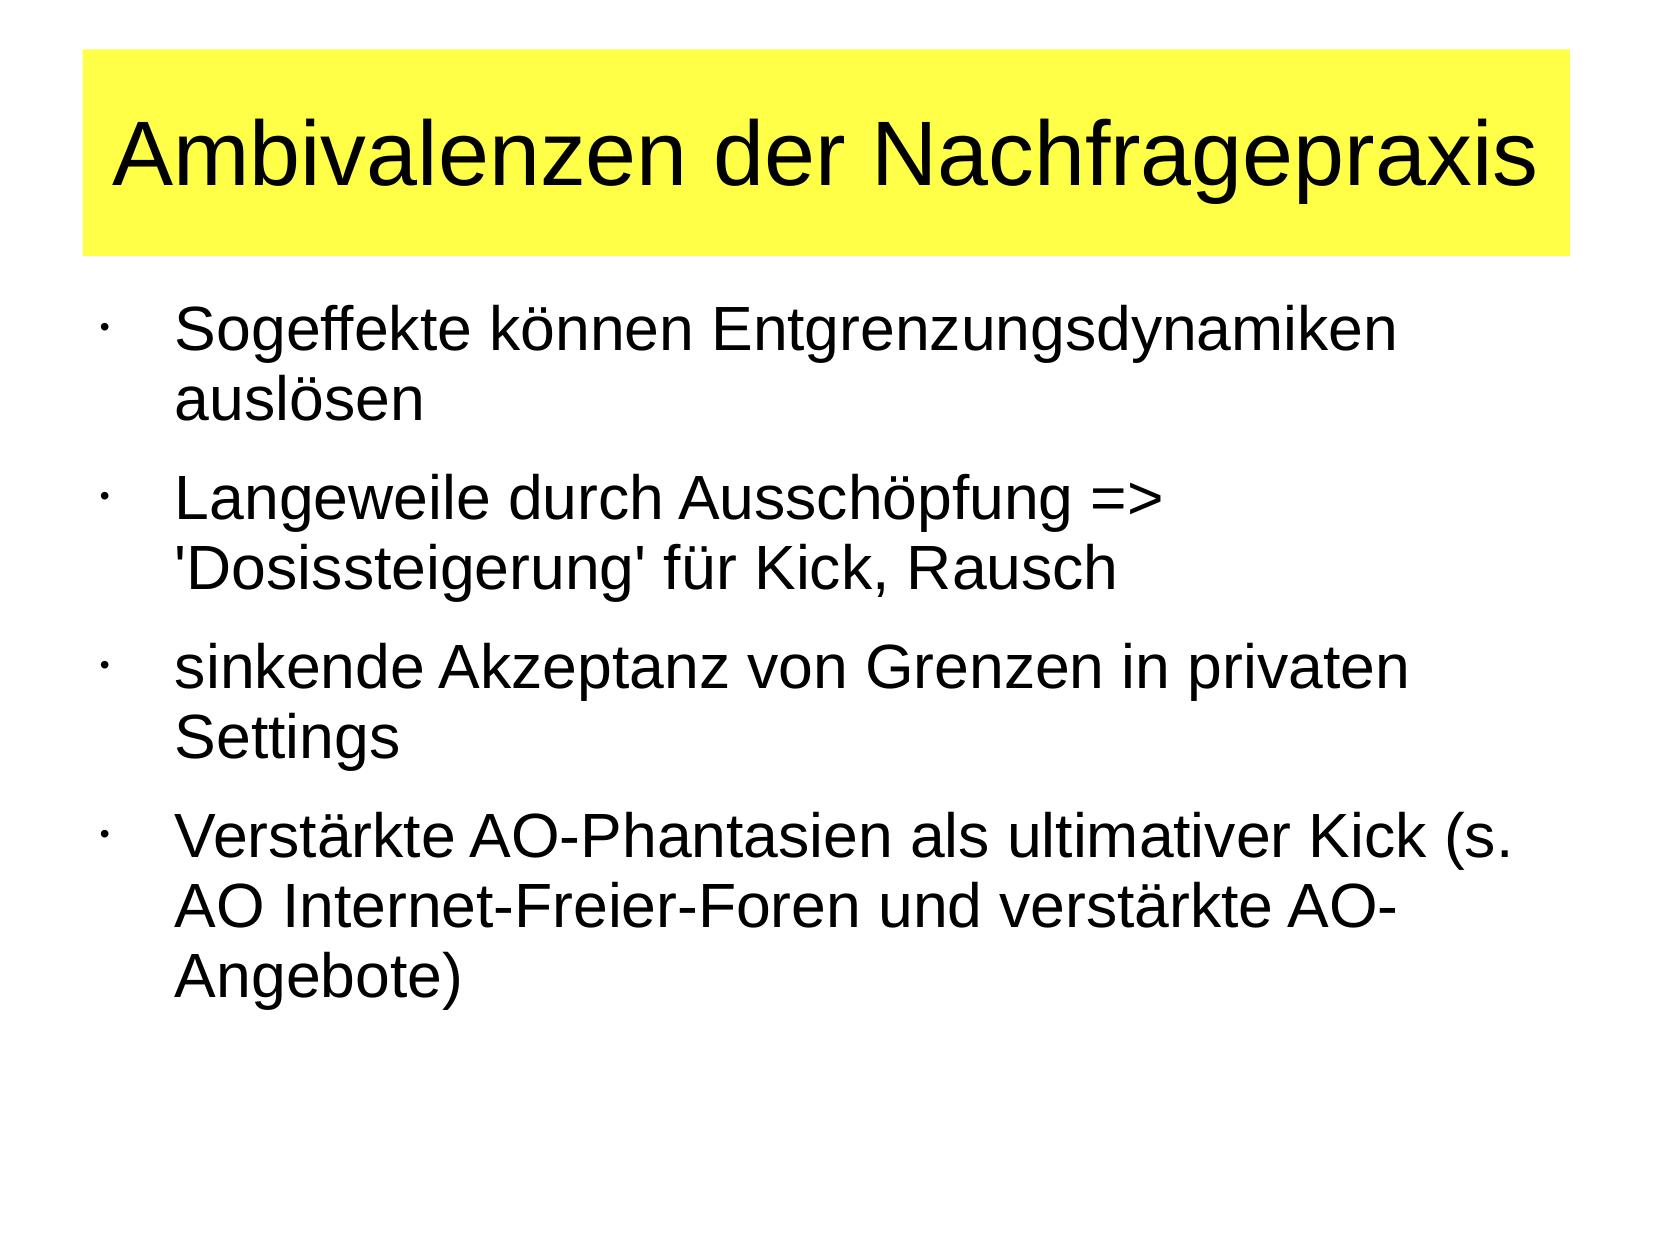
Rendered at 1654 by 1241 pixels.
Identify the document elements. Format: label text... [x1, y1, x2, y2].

list Sogeffekte können Entgrenzungsdynamiken auslösen Langeweile durch Ausschöpfung => 'Dosissteigerung' für Kick, Rausch sinkende Akzeptanz von Grenzen in privaten Settings Verstärkte AO-Phantasien als ultimativer Kick (s. AO Internet-Freier-Foren und verstärkte AO-Angebote) [82, 290, 1570, 1108]
title Ambivalenzen der Nachfragepraxis [82, 49, 1570, 256]
